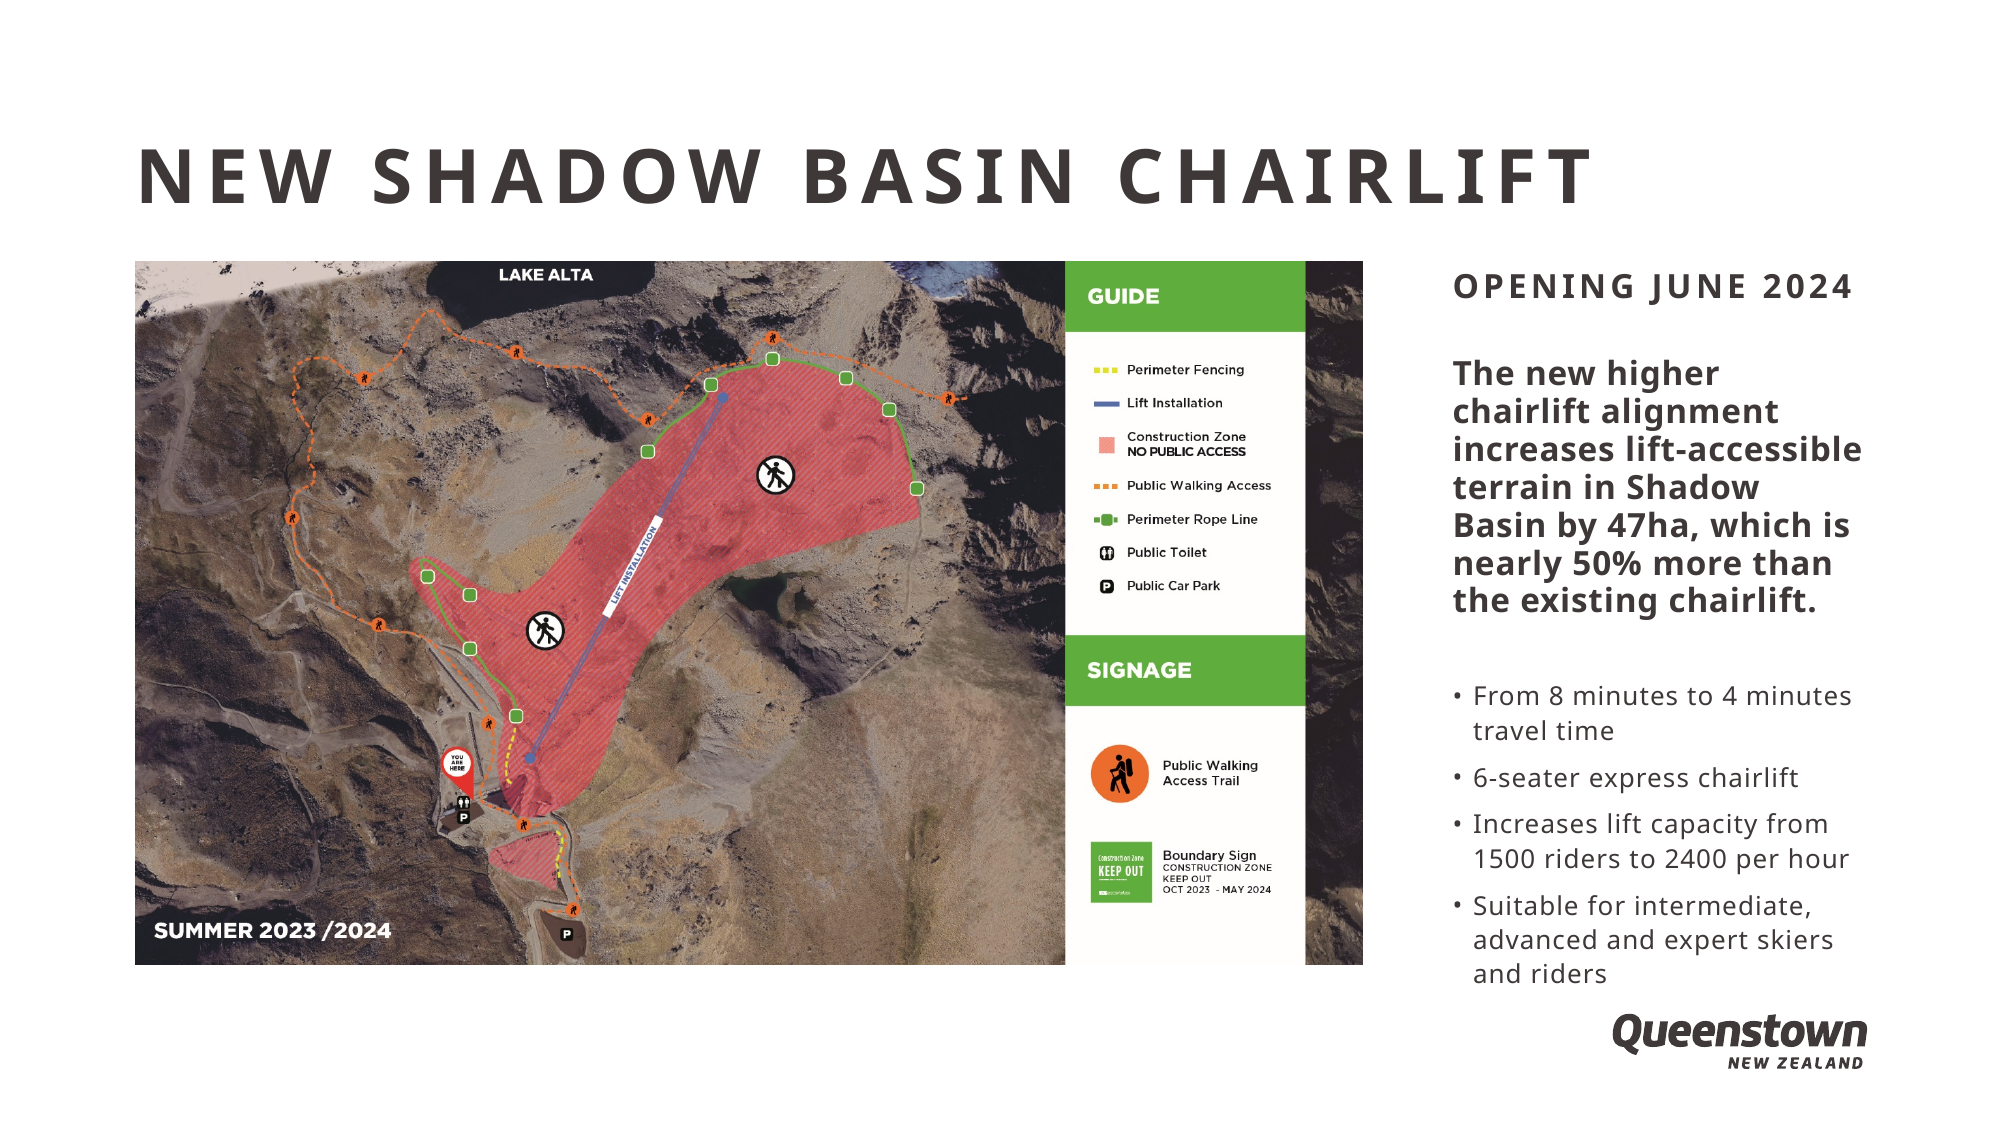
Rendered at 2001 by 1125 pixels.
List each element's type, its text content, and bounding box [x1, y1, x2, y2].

list Opening June 2024 The new higher chairlift alignment increases lift-accessible terrain in Shadow Basin by 47ha, which is nearly 50% more than the existing chairlift. From 8 minutes to 4 minutes travel time 6-seater express chairlift Increases lift capacity from 1500 riders to 2400 per hour Suitable for intermediate, advanced and expert skiers and riders [1452, 261, 1865, 965]
picture [135, 261, 1363, 965]
title New Shadow Basin Chairlift [135, 127, 1865, 247]
